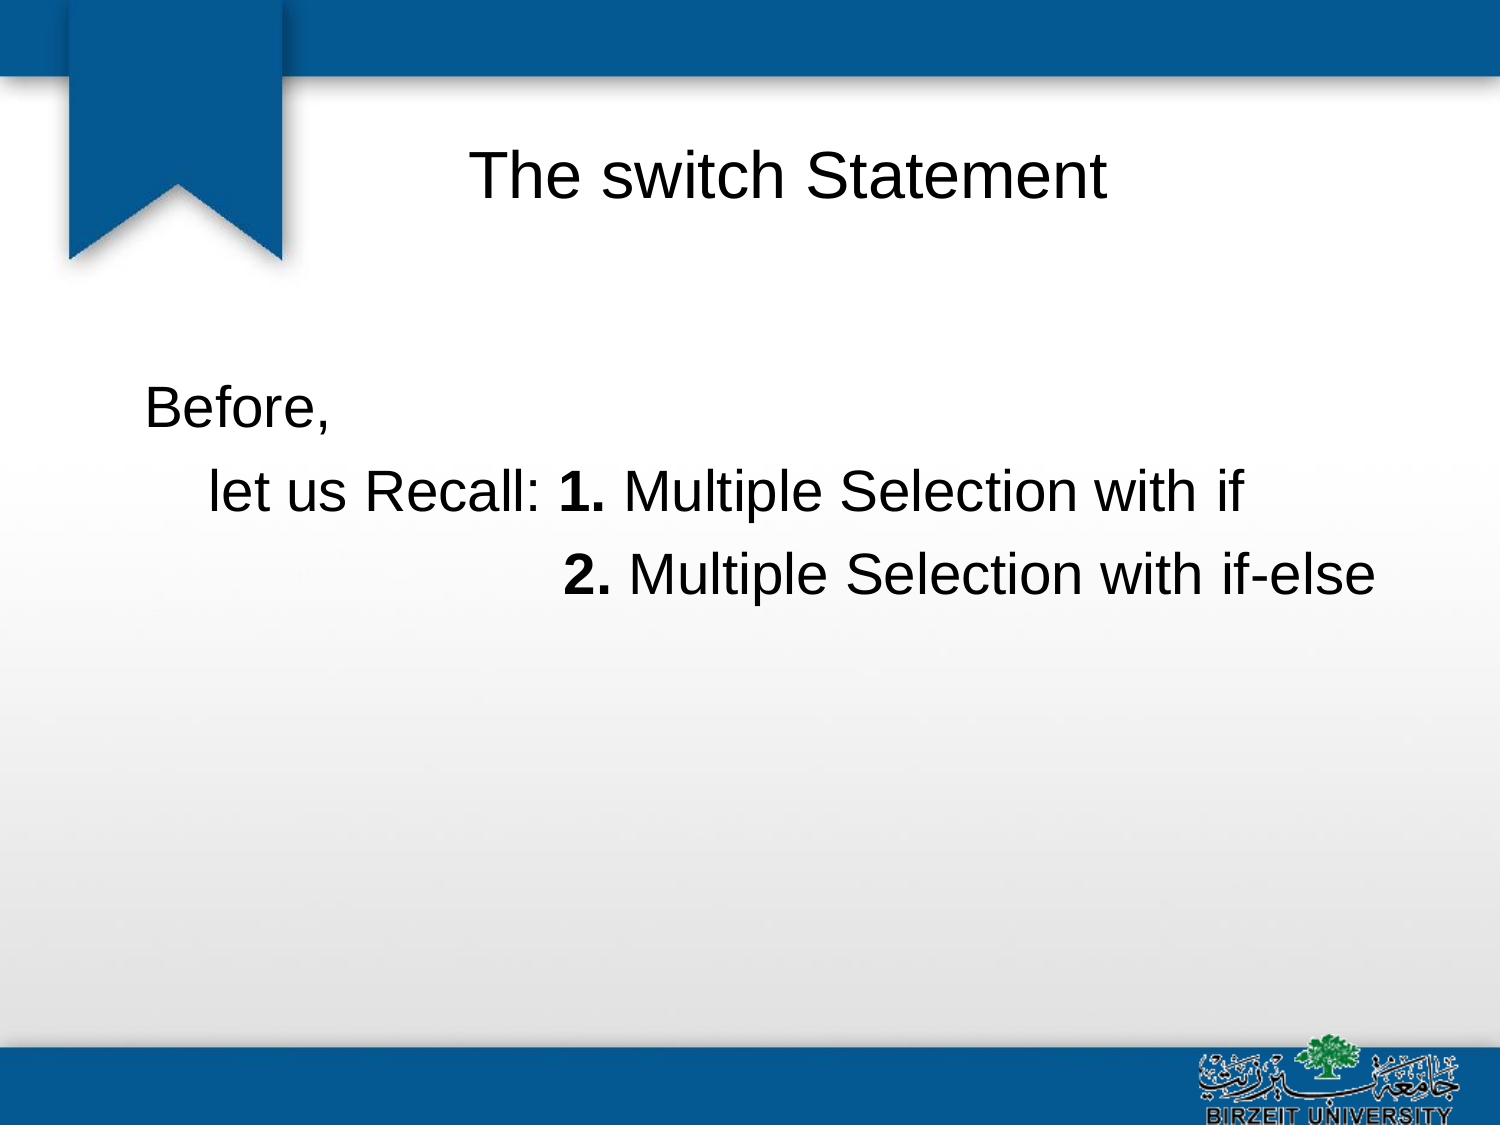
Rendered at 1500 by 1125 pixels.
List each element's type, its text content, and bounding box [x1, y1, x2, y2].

picture [0, 0, 1500, 1125]
text_box Before, let us Recall: 1. Multiple Selection with if 2. Multiple Selection with if-else [142, 352, 1381, 607]
title The switch Statement [466, 129, 1111, 320]
